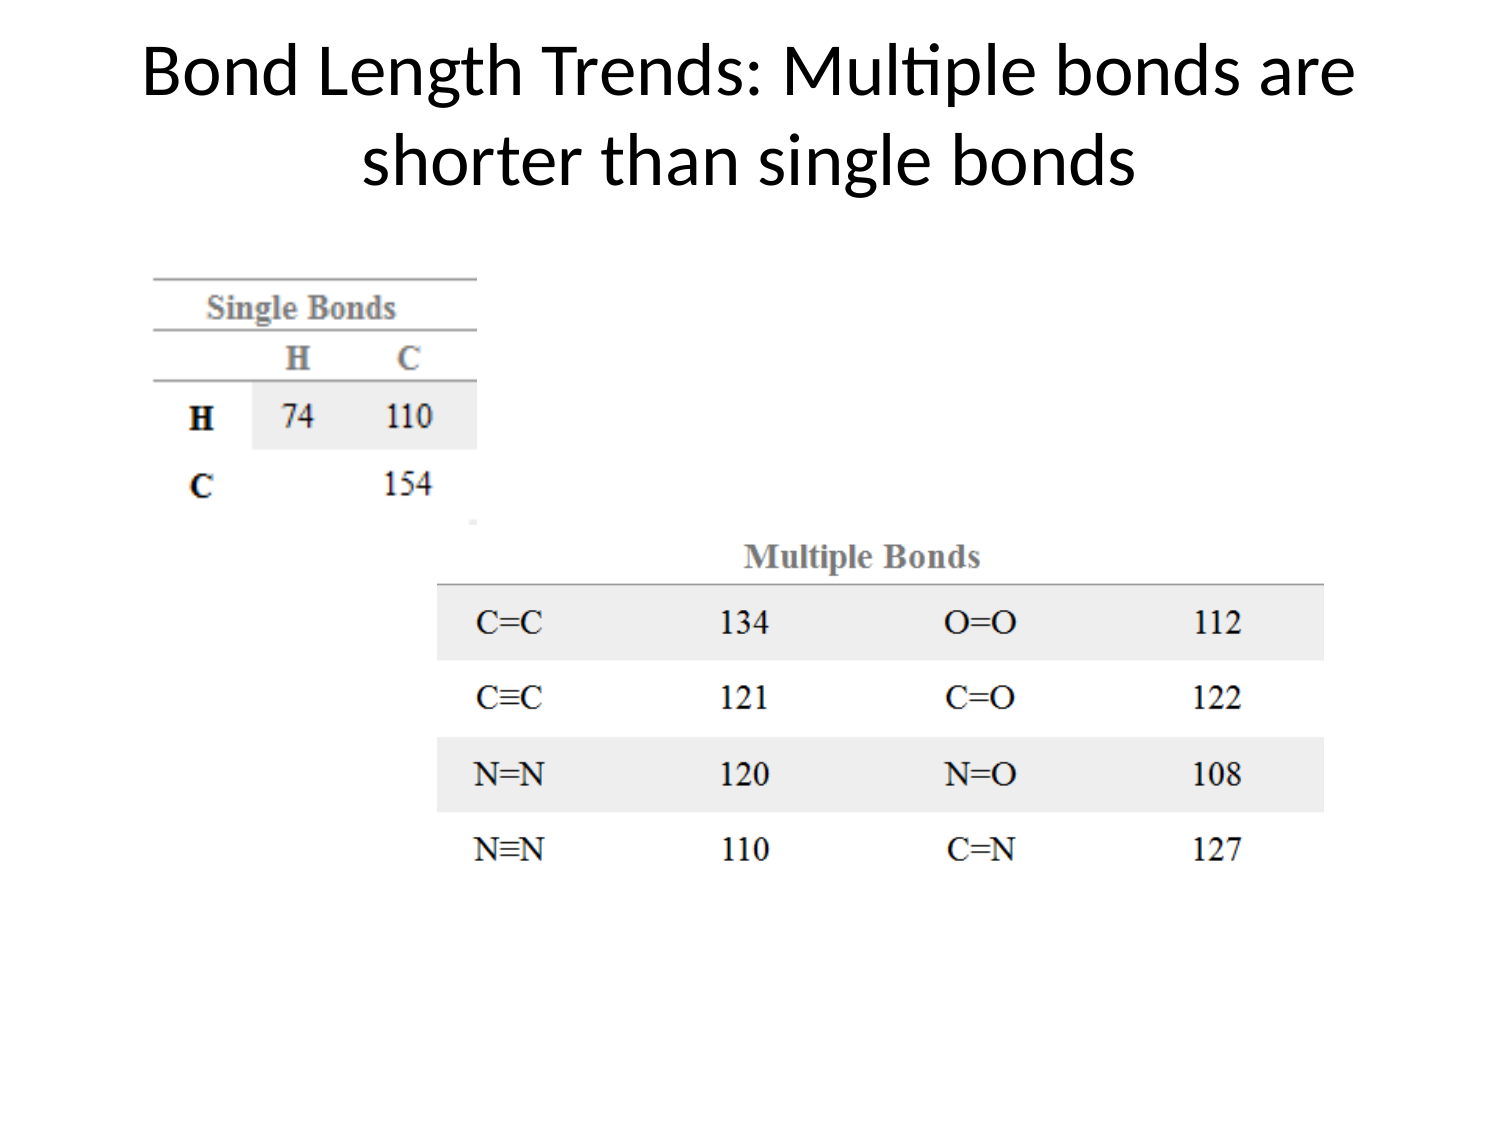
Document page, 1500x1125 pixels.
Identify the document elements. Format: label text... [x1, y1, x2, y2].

picture [124, 262, 477, 526]
title Bond Length Trends: Multiple bonds are shorter than single bonds [75, 57, 1425, 163]
picture [437, 537, 1324, 887]
